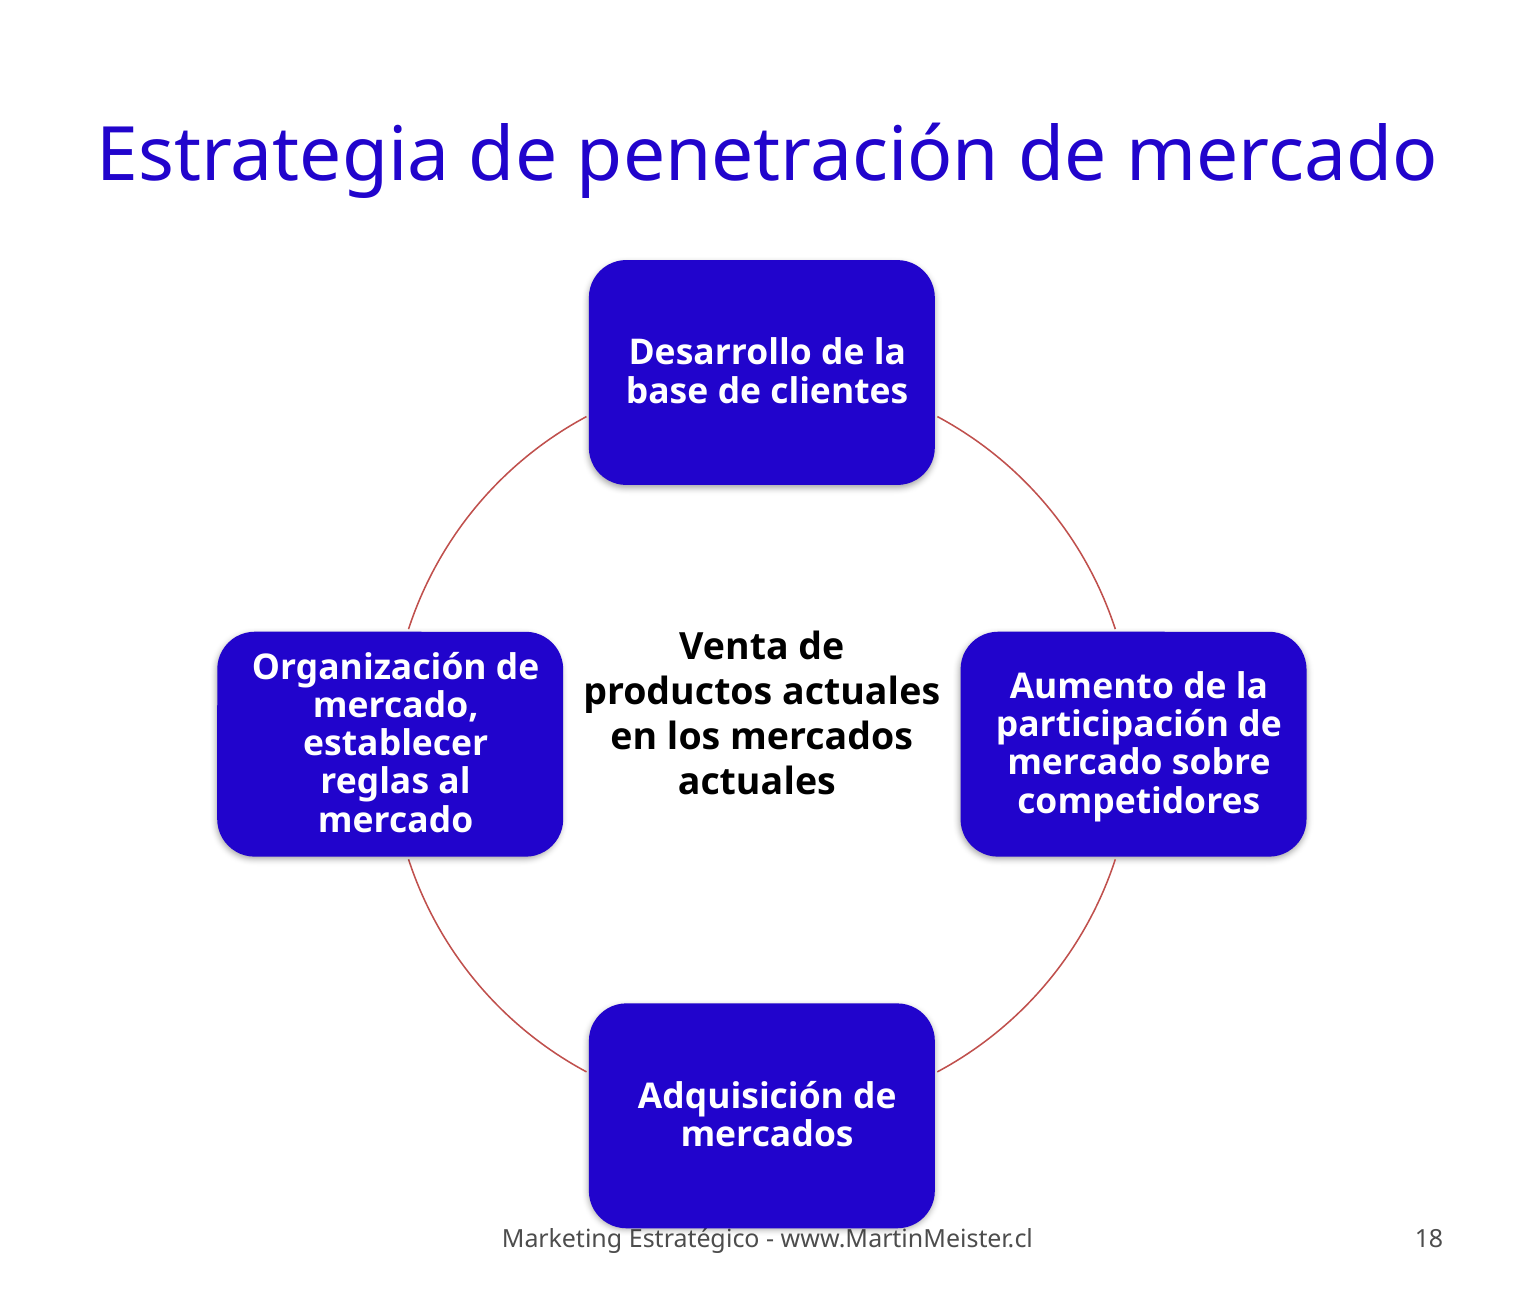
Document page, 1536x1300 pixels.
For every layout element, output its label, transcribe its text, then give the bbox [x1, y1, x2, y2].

footer Marketing Estratégico - www.MartinMeister.cl [437, 1237, 1099, 1274]
title Estrategia de penetración de mercado [76, 52, 1459, 249]
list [58, 259, 1466, 1229]
slide_number 18 [1100, 1237, 1459, 1274]
